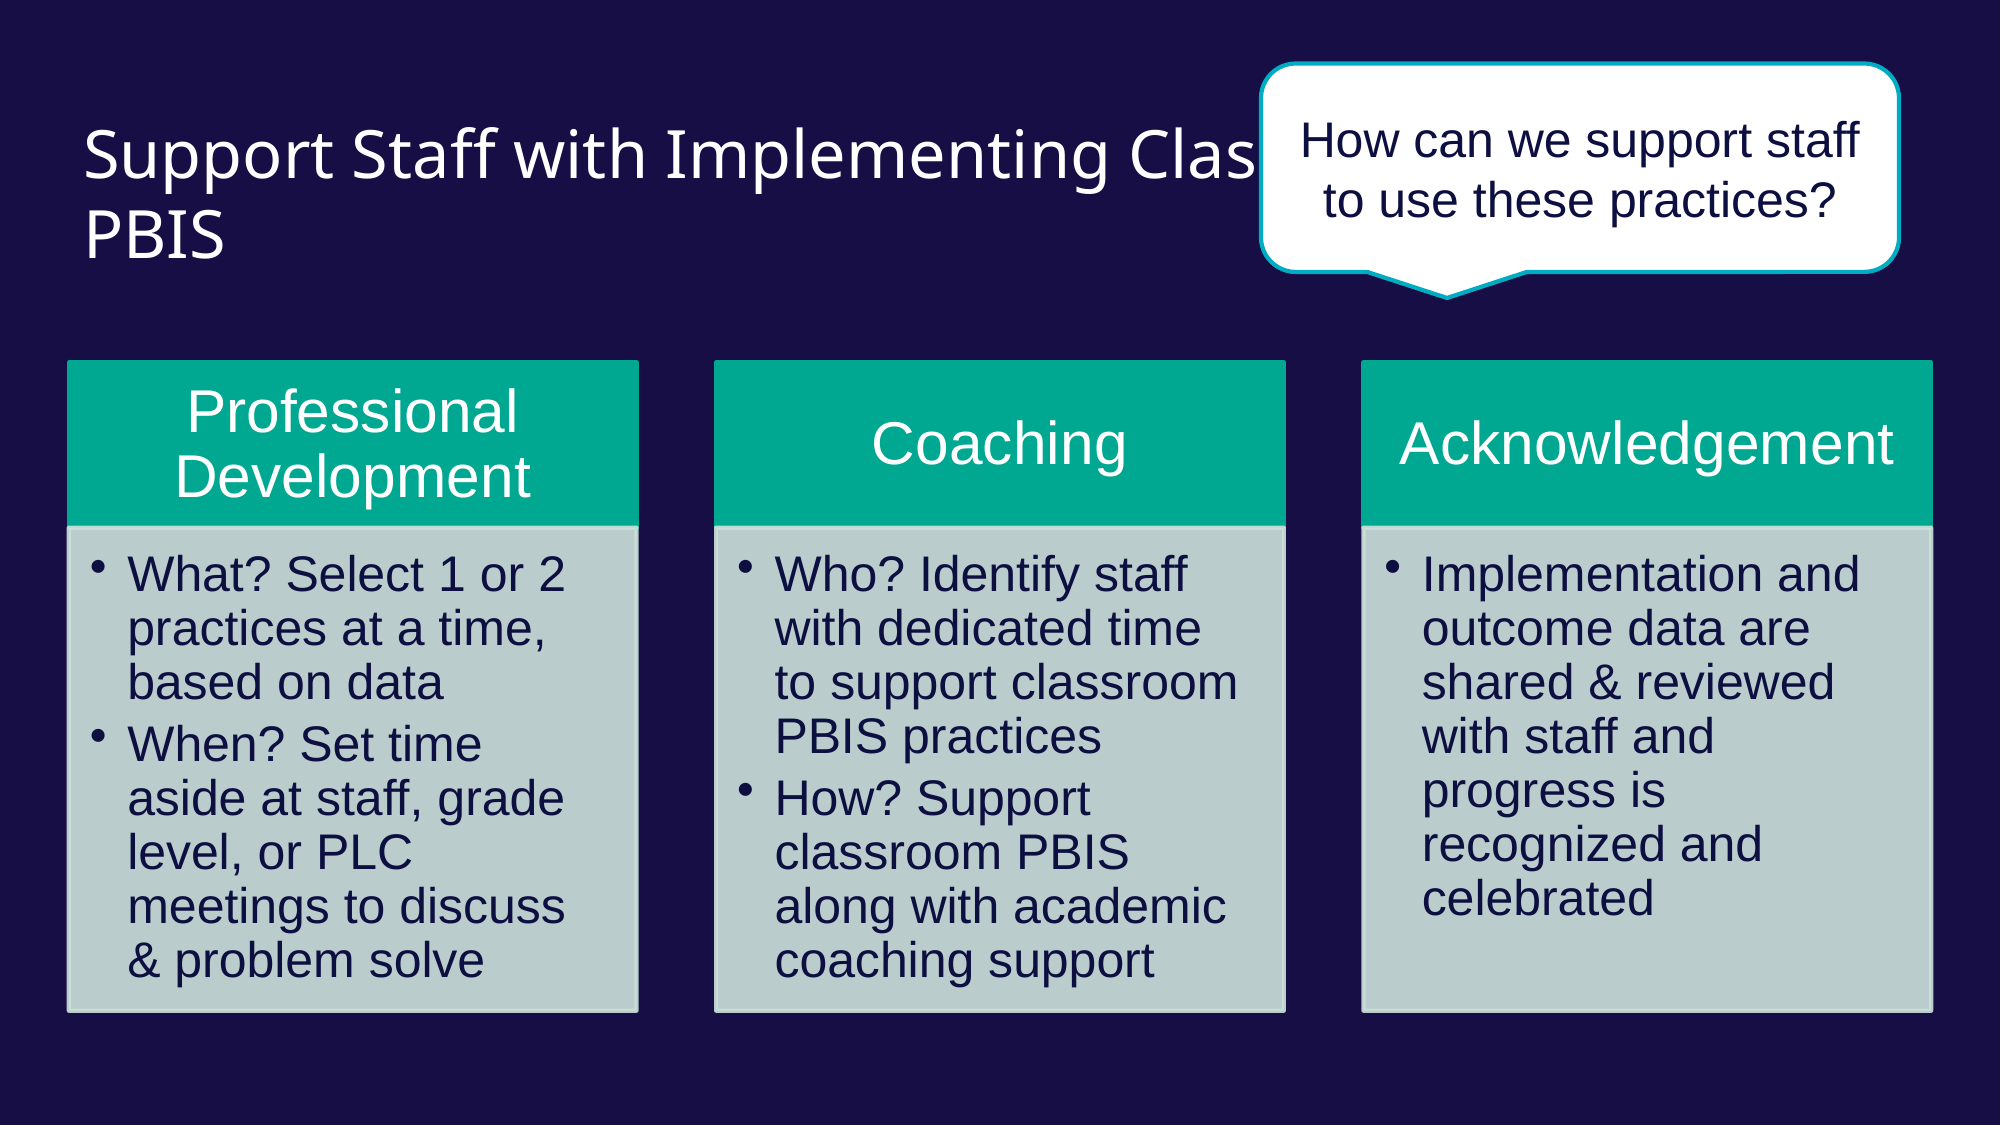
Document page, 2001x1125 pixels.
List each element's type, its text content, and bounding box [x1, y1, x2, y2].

title Support Staff with Implementing Classroom PBIS [68, 97, 1258, 223]
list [67, 312, 1932, 1061]
text_box How can we support staff to use these practices? [1258, 61, 1902, 300]
